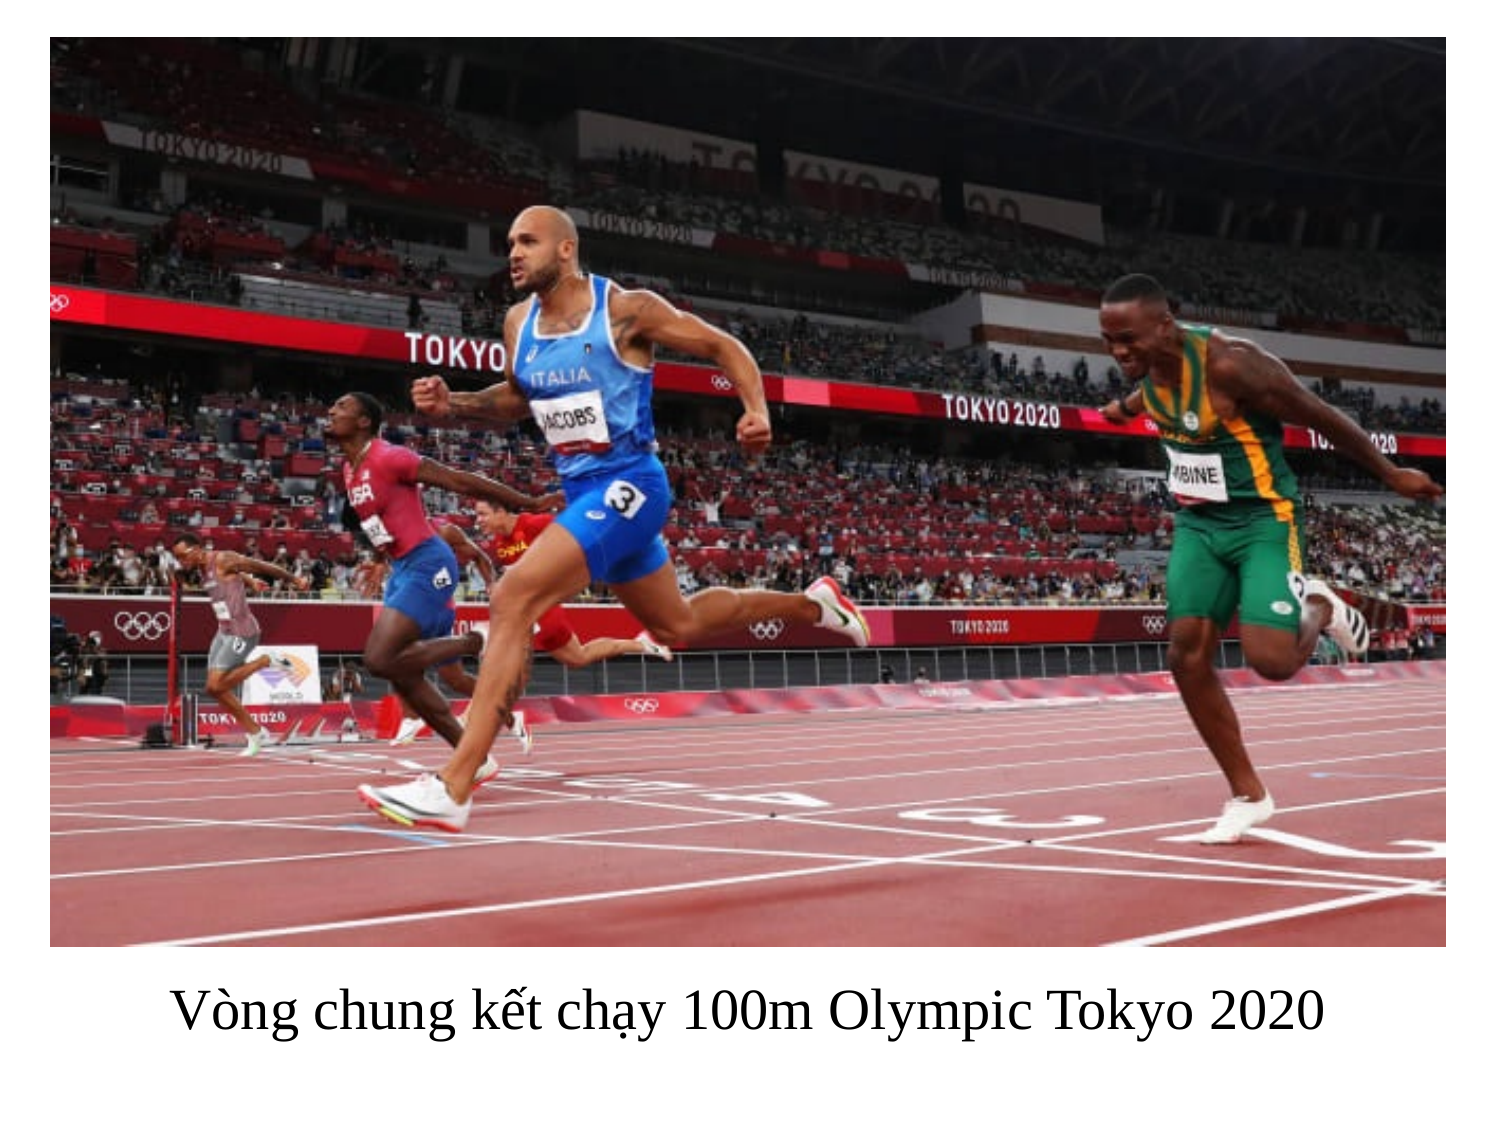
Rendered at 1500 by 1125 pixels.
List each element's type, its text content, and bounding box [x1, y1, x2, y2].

text_box Vòng chung kết chạy 100m Olympic Tokyo 2020 [49, 949, 1447, 1063]
picture [49, 37, 1446, 947]
